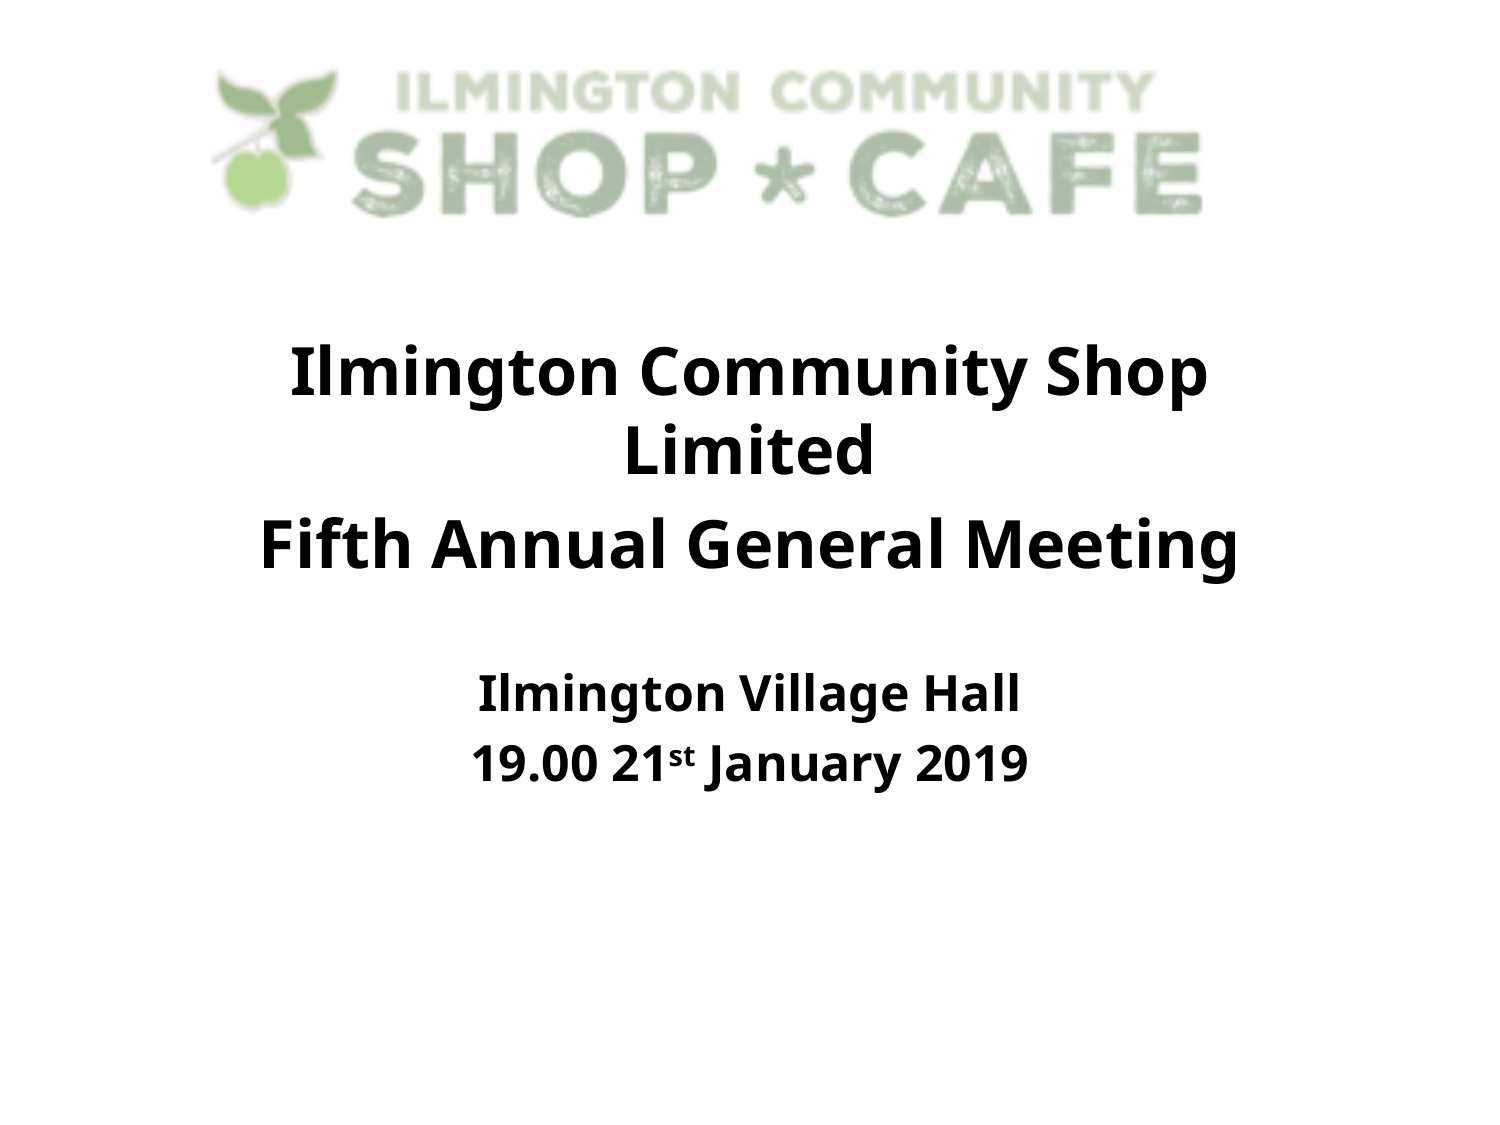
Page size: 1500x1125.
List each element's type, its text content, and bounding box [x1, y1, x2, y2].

subtitle Ilmington Community Shop Limited Fifth Annual General Meeting Ilmington Village Hall 19.00 21st January 2019 [225, 320, 1275, 925]
picture [131, 35, 1353, 275]
